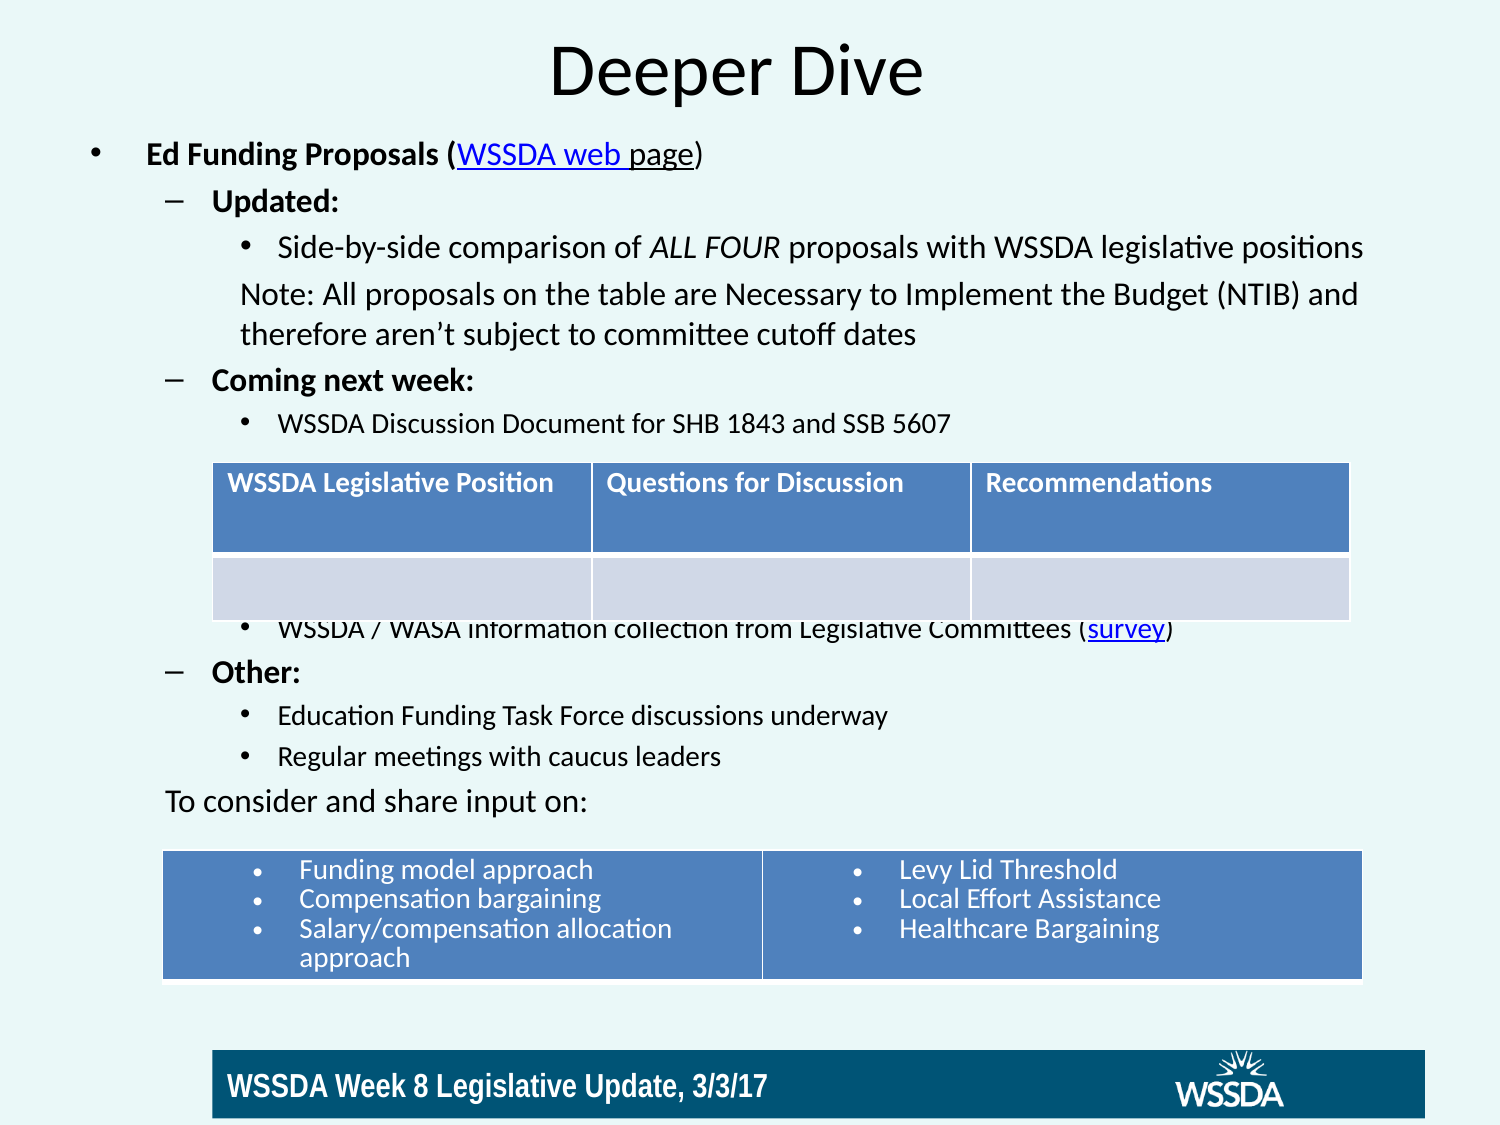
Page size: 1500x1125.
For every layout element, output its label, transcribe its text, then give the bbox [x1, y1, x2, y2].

slide_number 14 [1062, 1062, 1413, 1123]
table_cell [593, 558, 970, 620]
table_header WSSDA Legislative Position [213, 463, 591, 552]
table_header Levy Lid Threshold Local Effort Assistance Healthcare Bargaining [763, 851, 1362, 979]
title Deeper Dive [62, 0, 1413, 130]
table_header Funding model approach Compensation bargaining Salary/compensation allocation approach [163, 851, 762, 979]
table_cell [213, 558, 591, 620]
table_header Questions for Discussion [593, 463, 970, 552]
list Ed Funding Proposals (WSSDA web page) Updated: Side-by-side comparison of ALL FOUR proposals with WSSDA legislative positions Note: All proposals on the table are Necessary to Implement the Budget (NTIB) and therefore aren’t subject to committee cutoff dates Coming next week: WSSDA Discussion Document for SHB 1843 and SSB 5607 WSSDA / WASA information collection from Legislative Committees (survey) Other: Education Funding Task Force discussions underway Regular meetings with caucus leaders To consider and share input on: [75, 125, 1463, 1075]
table_cell [972, 558, 1349, 620]
table_header Recommendations [972, 463, 1349, 552]
